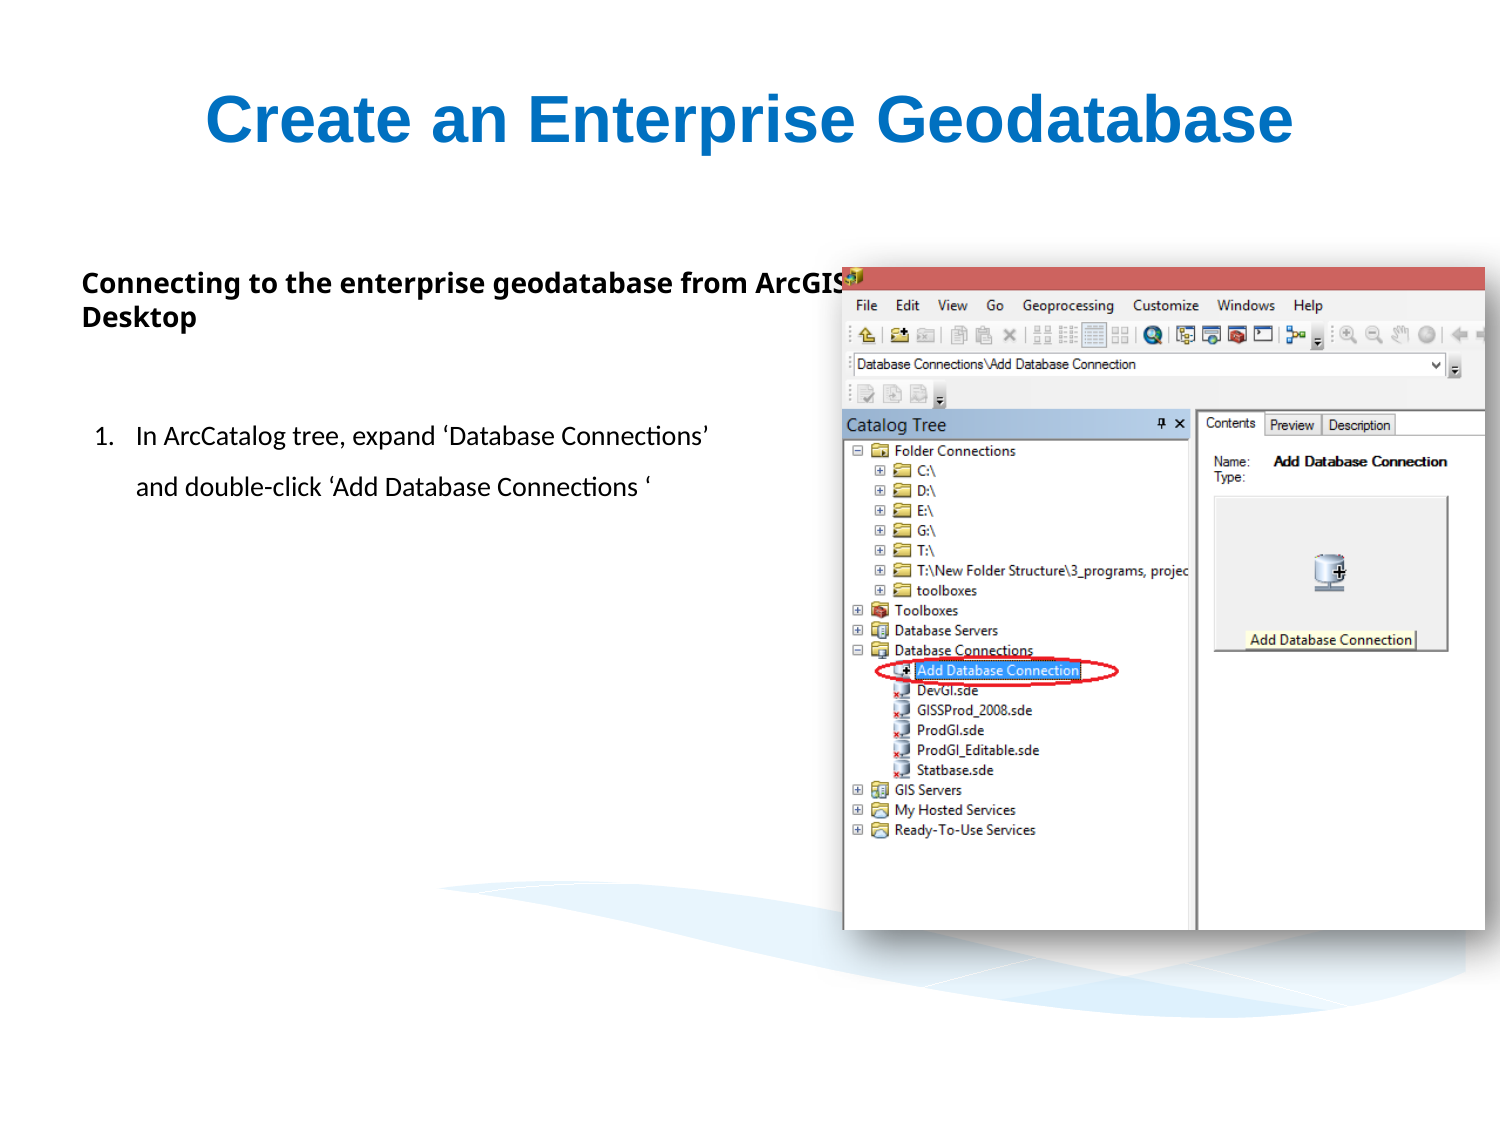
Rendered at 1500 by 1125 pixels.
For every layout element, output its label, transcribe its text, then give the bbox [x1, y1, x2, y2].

picture [842, 267, 1485, 931]
text_box In ArcCatalog tree, expand ‘Database Connections’ and double-click ‘Add Database Connections ‘ [78, 393, 755, 510]
text_box Create an Enterprise Geodatabase [173, 68, 1327, 163]
text_box Connecting to the enterprise geodatabase from ArcGIS Desktop [66, 257, 853, 340]
